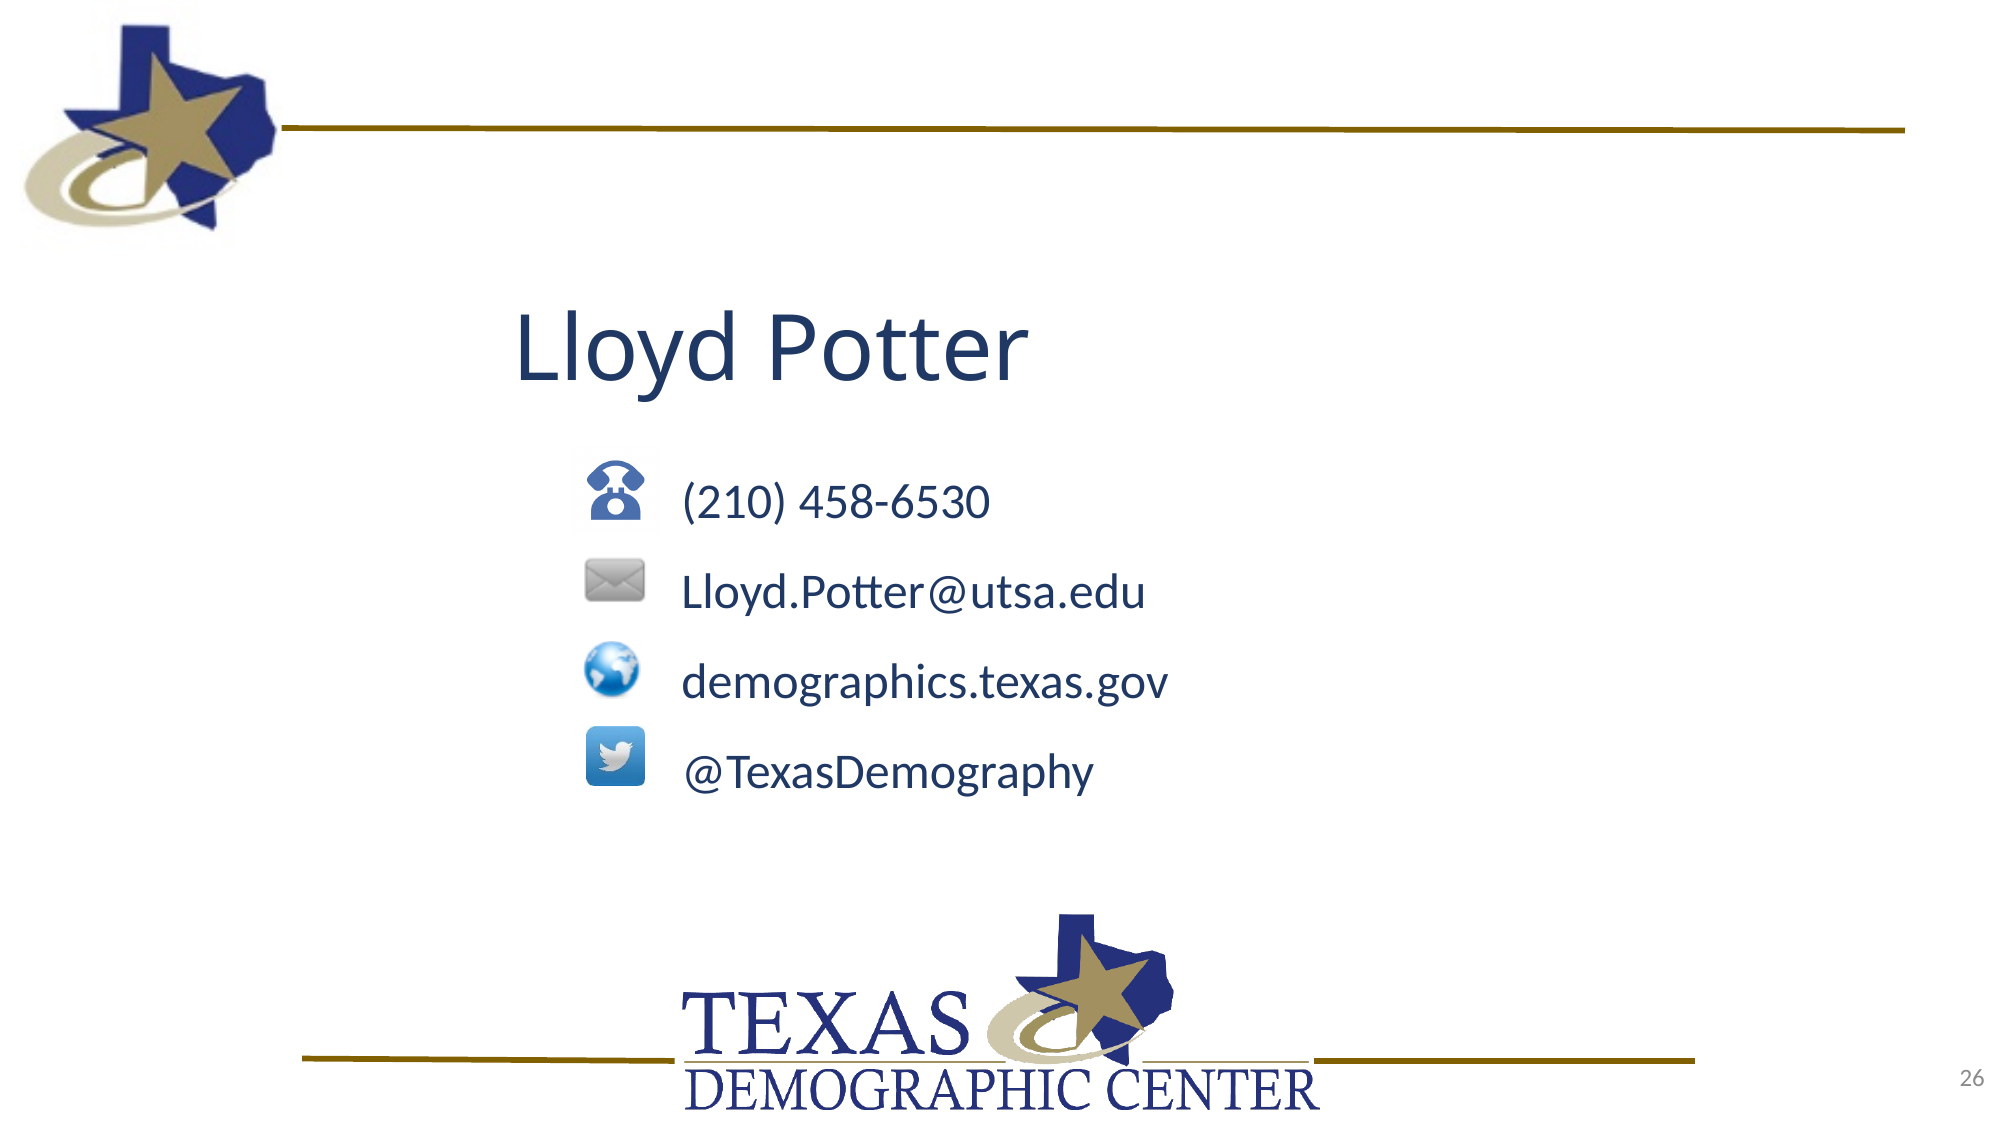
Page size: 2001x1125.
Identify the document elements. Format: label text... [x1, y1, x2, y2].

slide_number 26 [1865, 1051, 2000, 1103]
picture [583, 548, 648, 613]
picture [571, 446, 660, 534]
picture [20, 0, 282, 261]
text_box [302, 904, 1696, 1125]
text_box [533, 281, 1488, 811]
